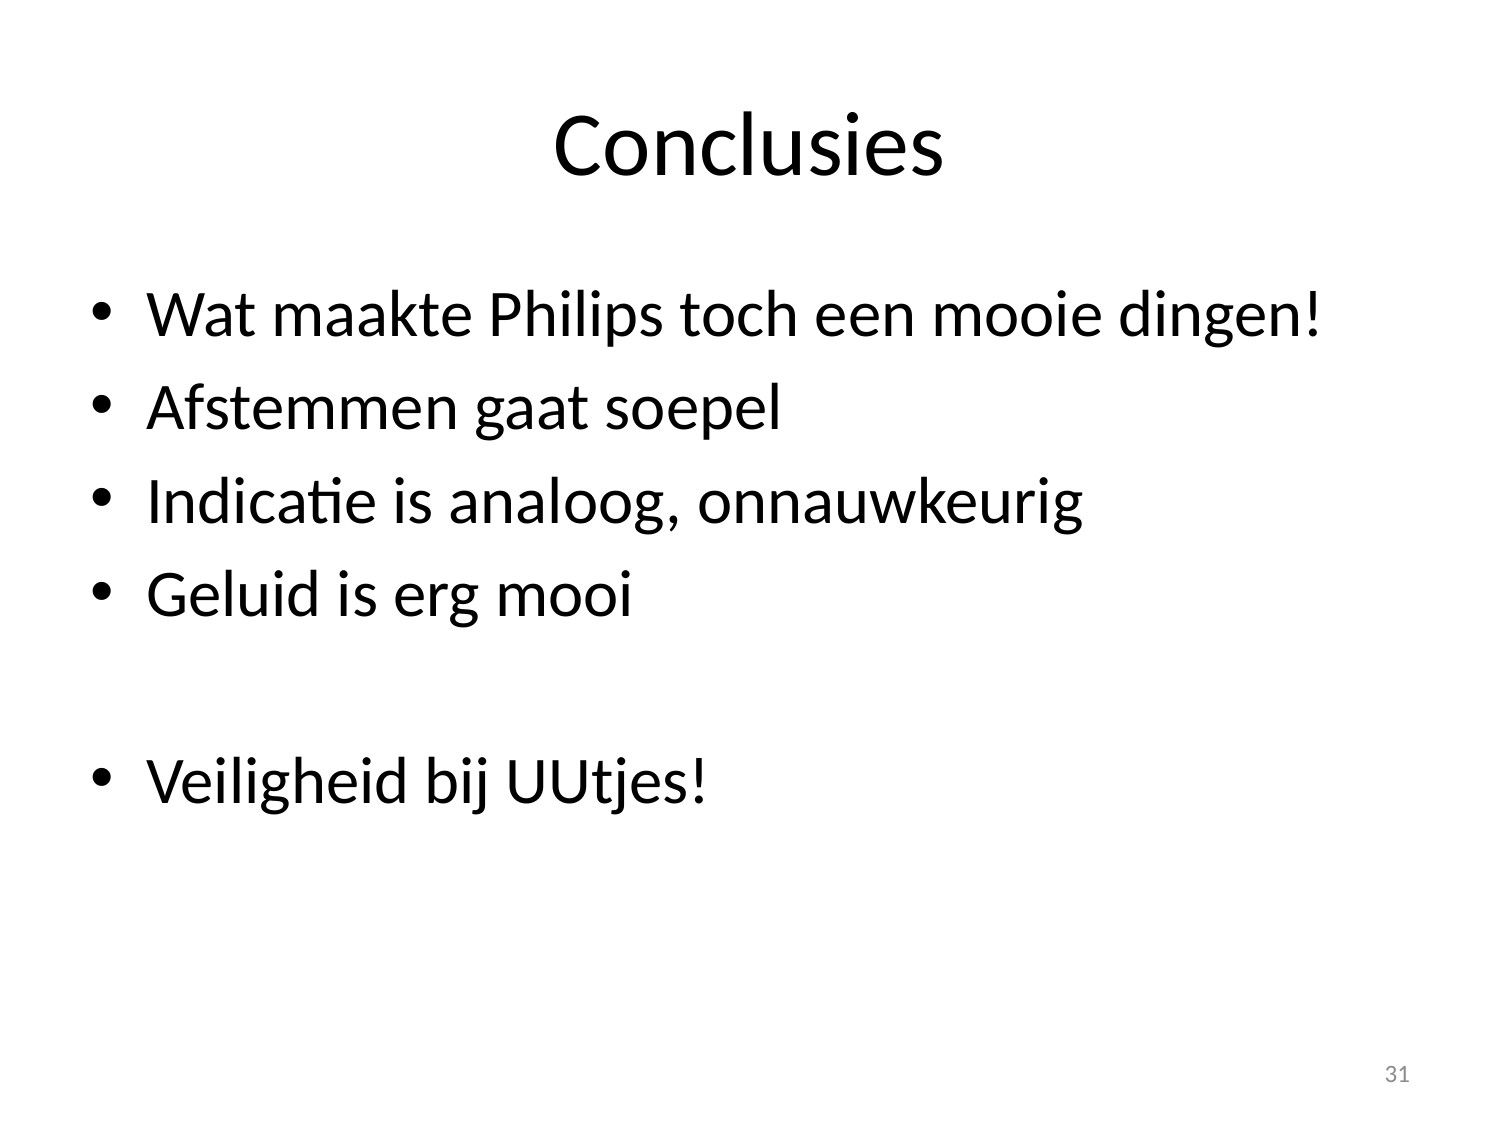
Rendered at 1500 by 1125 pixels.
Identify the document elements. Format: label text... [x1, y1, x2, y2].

title Conclusies [75, 45, 1425, 233]
list Wat maakte Philips toch een mooie dingen! Afstemmen gaat soepel Indicatie is analoog, onnauwkeurig Geluid is erg mooi Veiligheid bij UUtjes! [75, 262, 1425, 1103]
slide_number 31 [1074, 1042, 1425, 1103]
